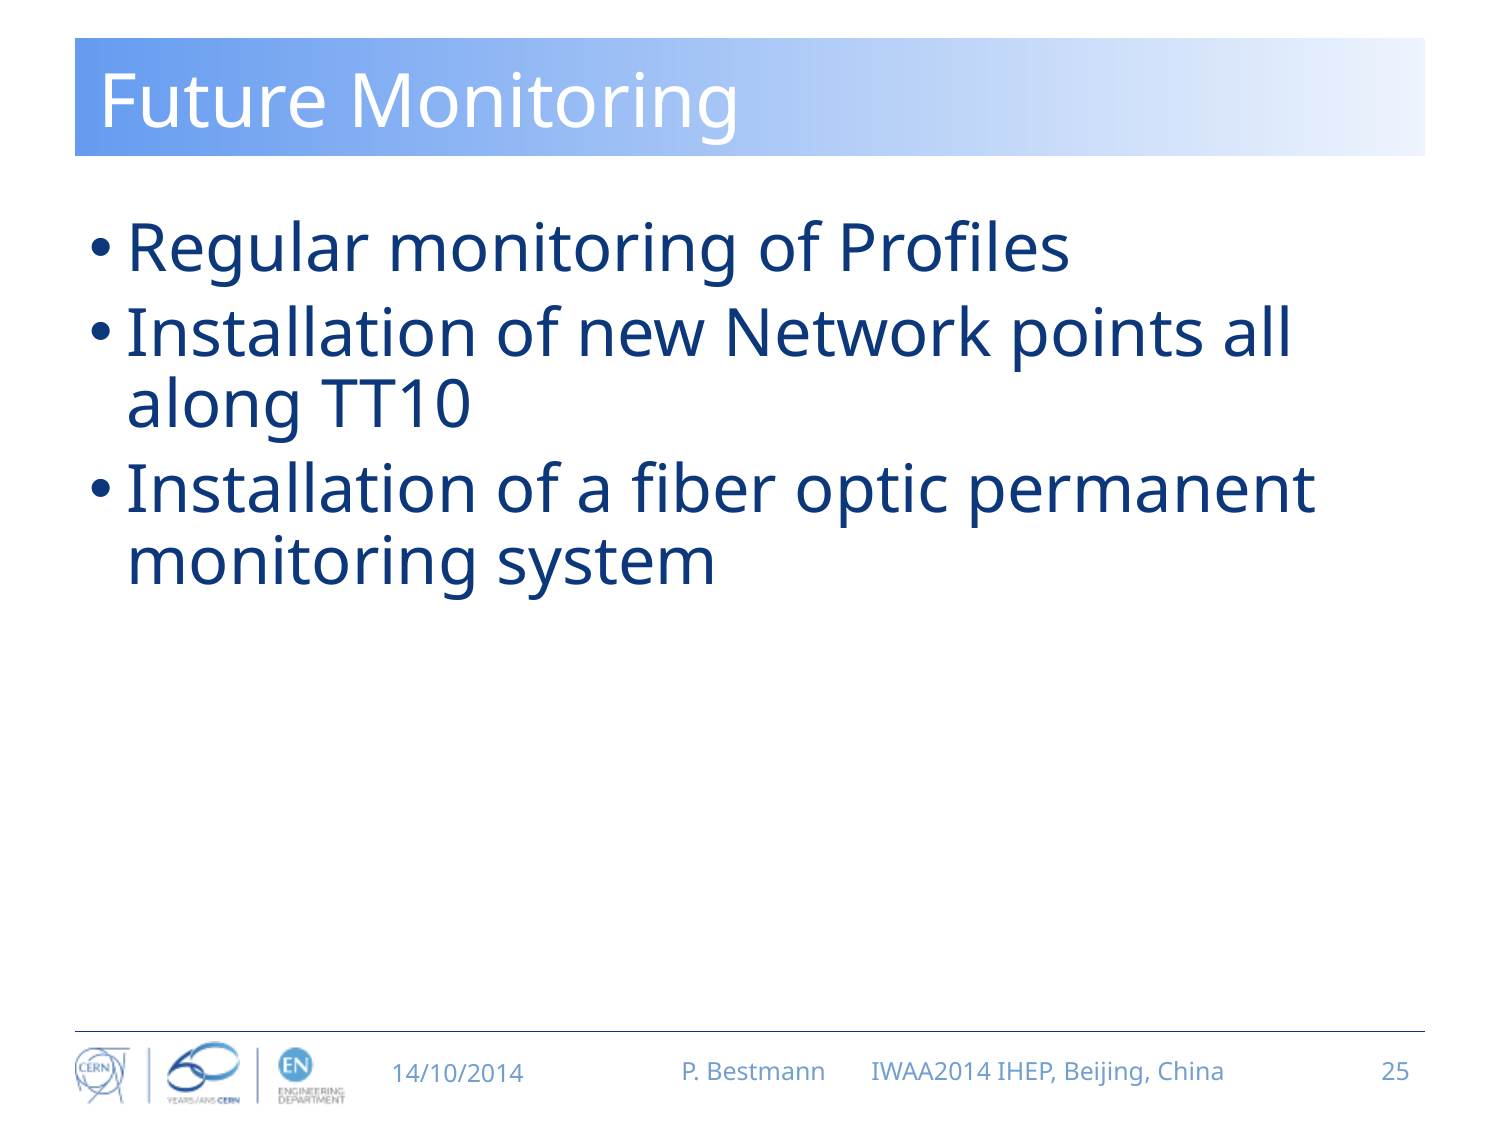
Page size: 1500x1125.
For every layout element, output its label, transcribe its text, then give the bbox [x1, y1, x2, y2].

title Future Monitoring [75, 38, 1425, 156]
slide_number 25 [1305, 1042, 1425, 1103]
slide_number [376, 1042, 601, 1103]
footer P. Bestmann IWAA2014 IHEP, Beijing, China [601, 1042, 1305, 1103]
list Regular monitoring of Profiles Installation of new Network points all along TT10 Installation of a fiber optic permanent monitoring system [75, 206, 1425, 1030]
picture [75, 1037, 345, 1109]
